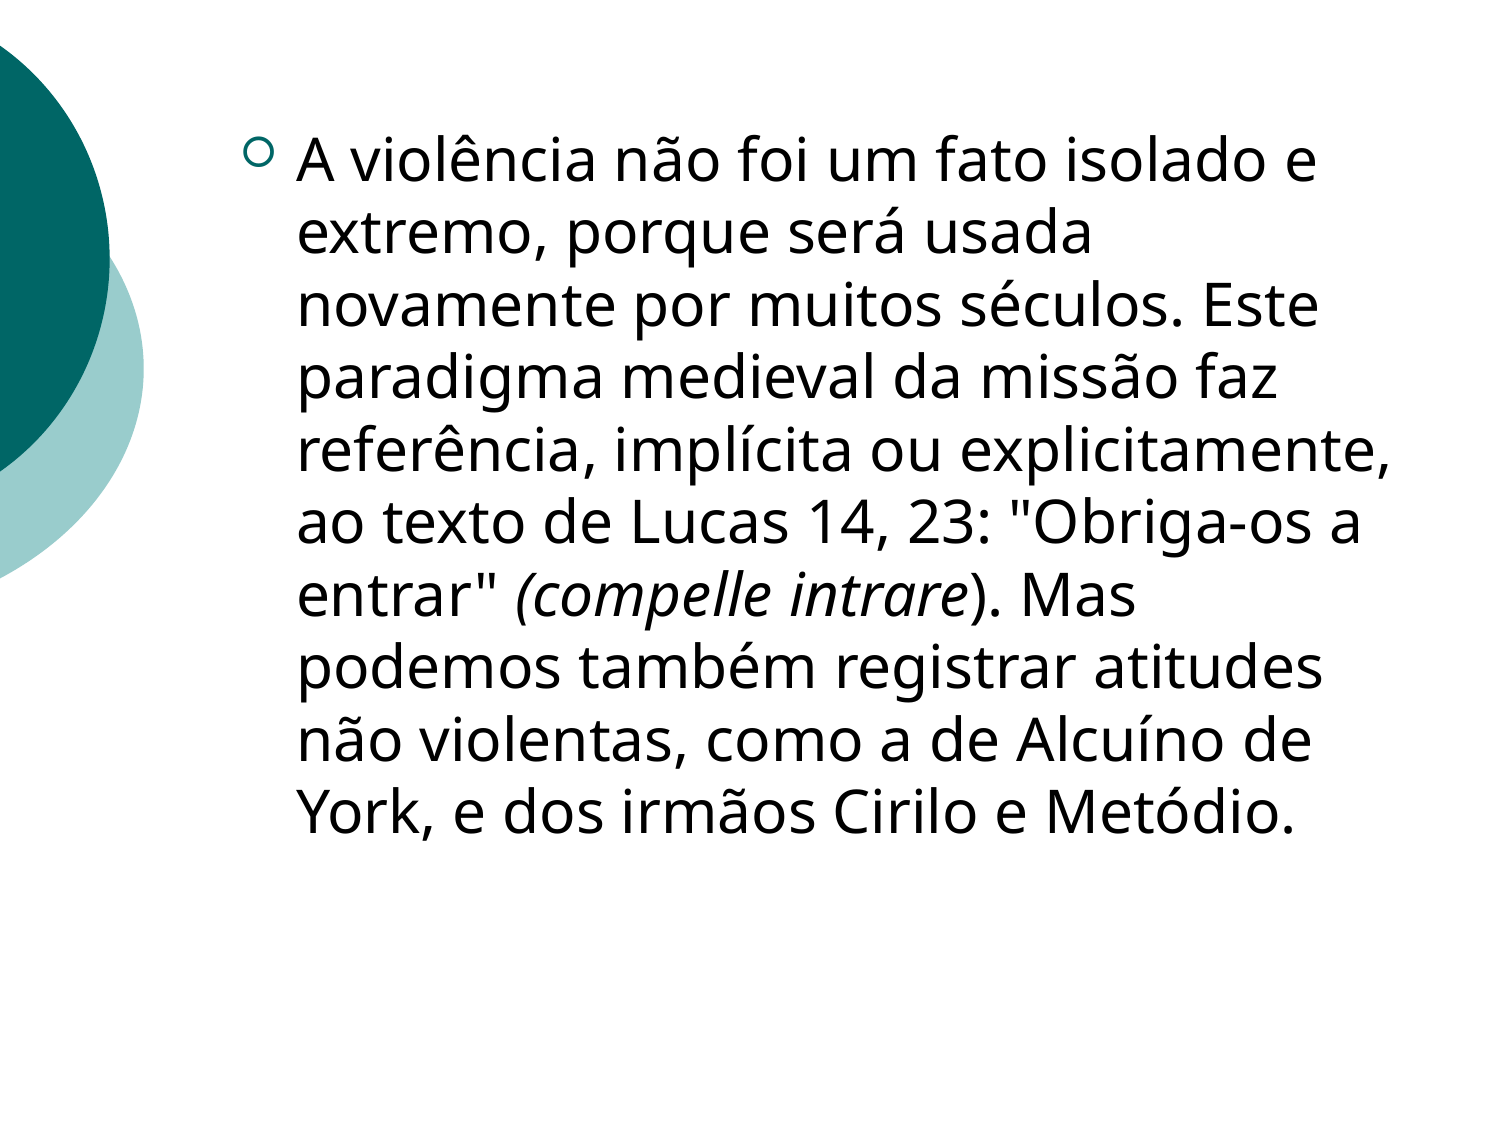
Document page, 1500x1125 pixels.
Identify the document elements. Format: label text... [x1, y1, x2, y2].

list A violência não foi um fato isolado e extremo, porque será usada novamente por muitos séculos. Este paradigma medieval da missão faz referência, implícita ou explicitamente, ao texto de Lucas 14, 23: "Obriga-os a entrar" (compelle intrare). Mas podemos também registrar atitudes não violentas, como a de Alcuíno de York, e dos irmãos Cirilo e Metódio. [224, 113, 1425, 975]
